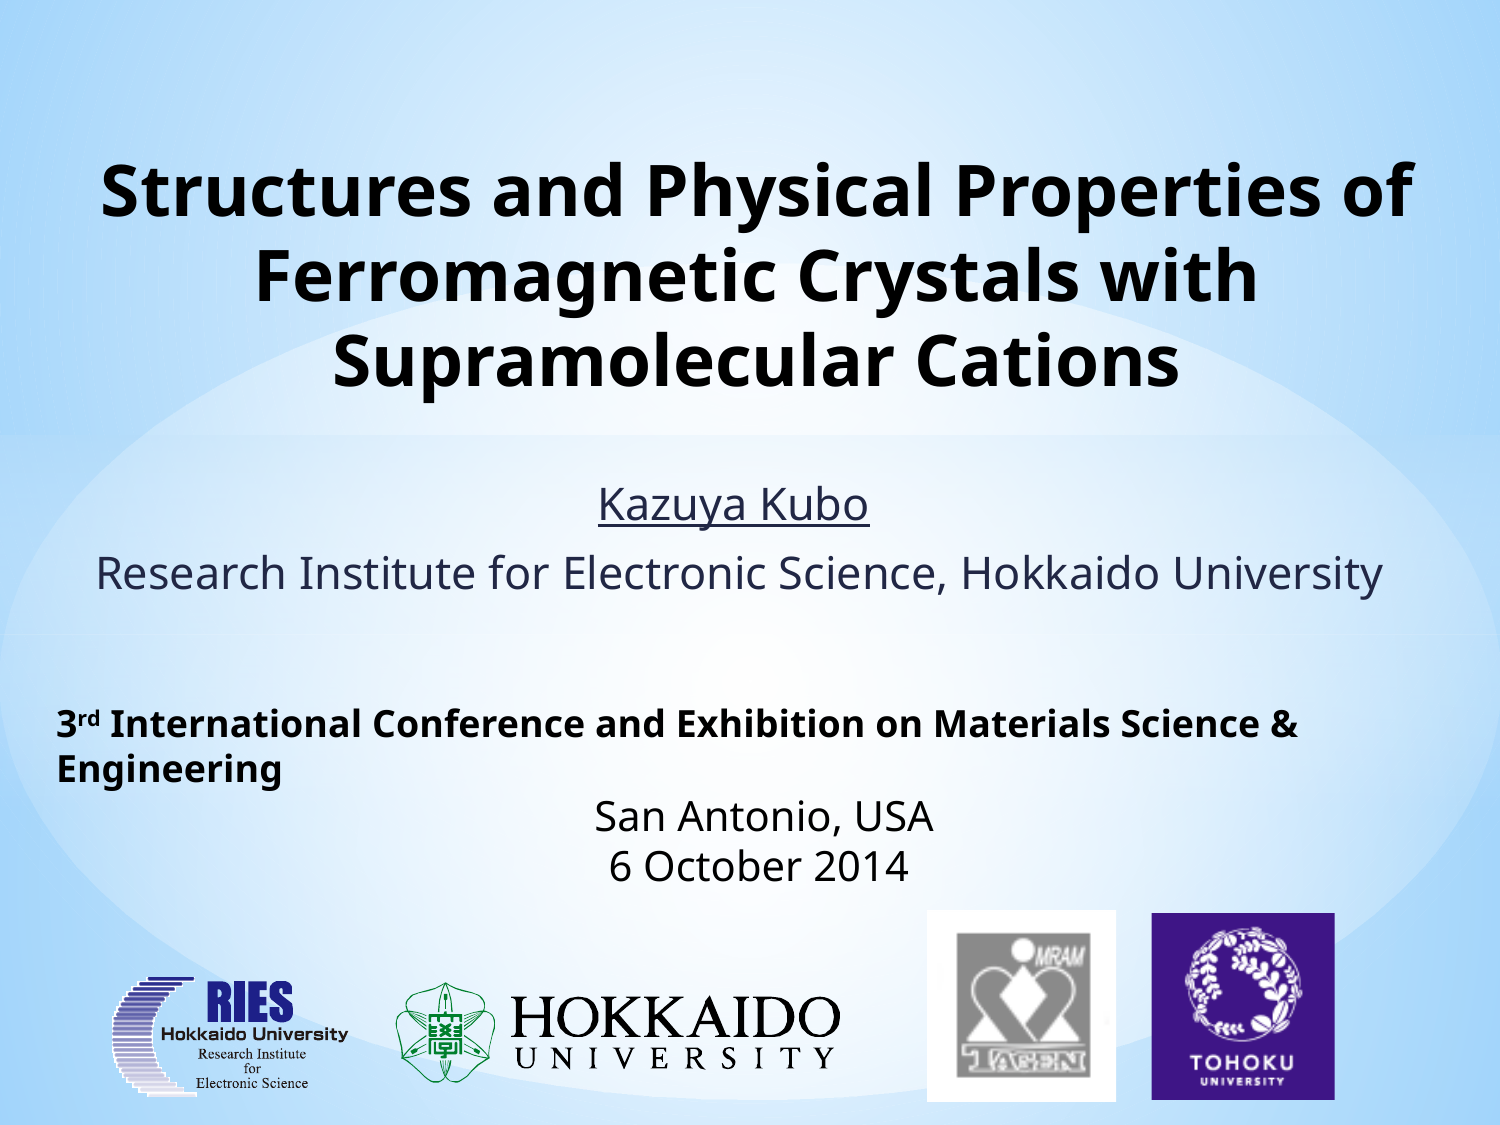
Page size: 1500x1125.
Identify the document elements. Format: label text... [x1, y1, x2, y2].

picture [111, 976, 349, 1097]
picture [395, 982, 841, 1083]
text_box 3rd International Conference and Exhibition on Materials Science & Engineering San Antonio, USA 6 October 2014 [41, 692, 1477, 898]
subtitle Kazuya Kubo Research Institute for Electronic Science, Hokkaido University [29, 468, 1450, 646]
picture [926, 910, 1117, 1102]
title Structures and Physical Properties of Ferromagnetic Crystals with Supramolecular Cations [0, 137, 1483, 409]
picture [1151, 913, 1335, 1100]
